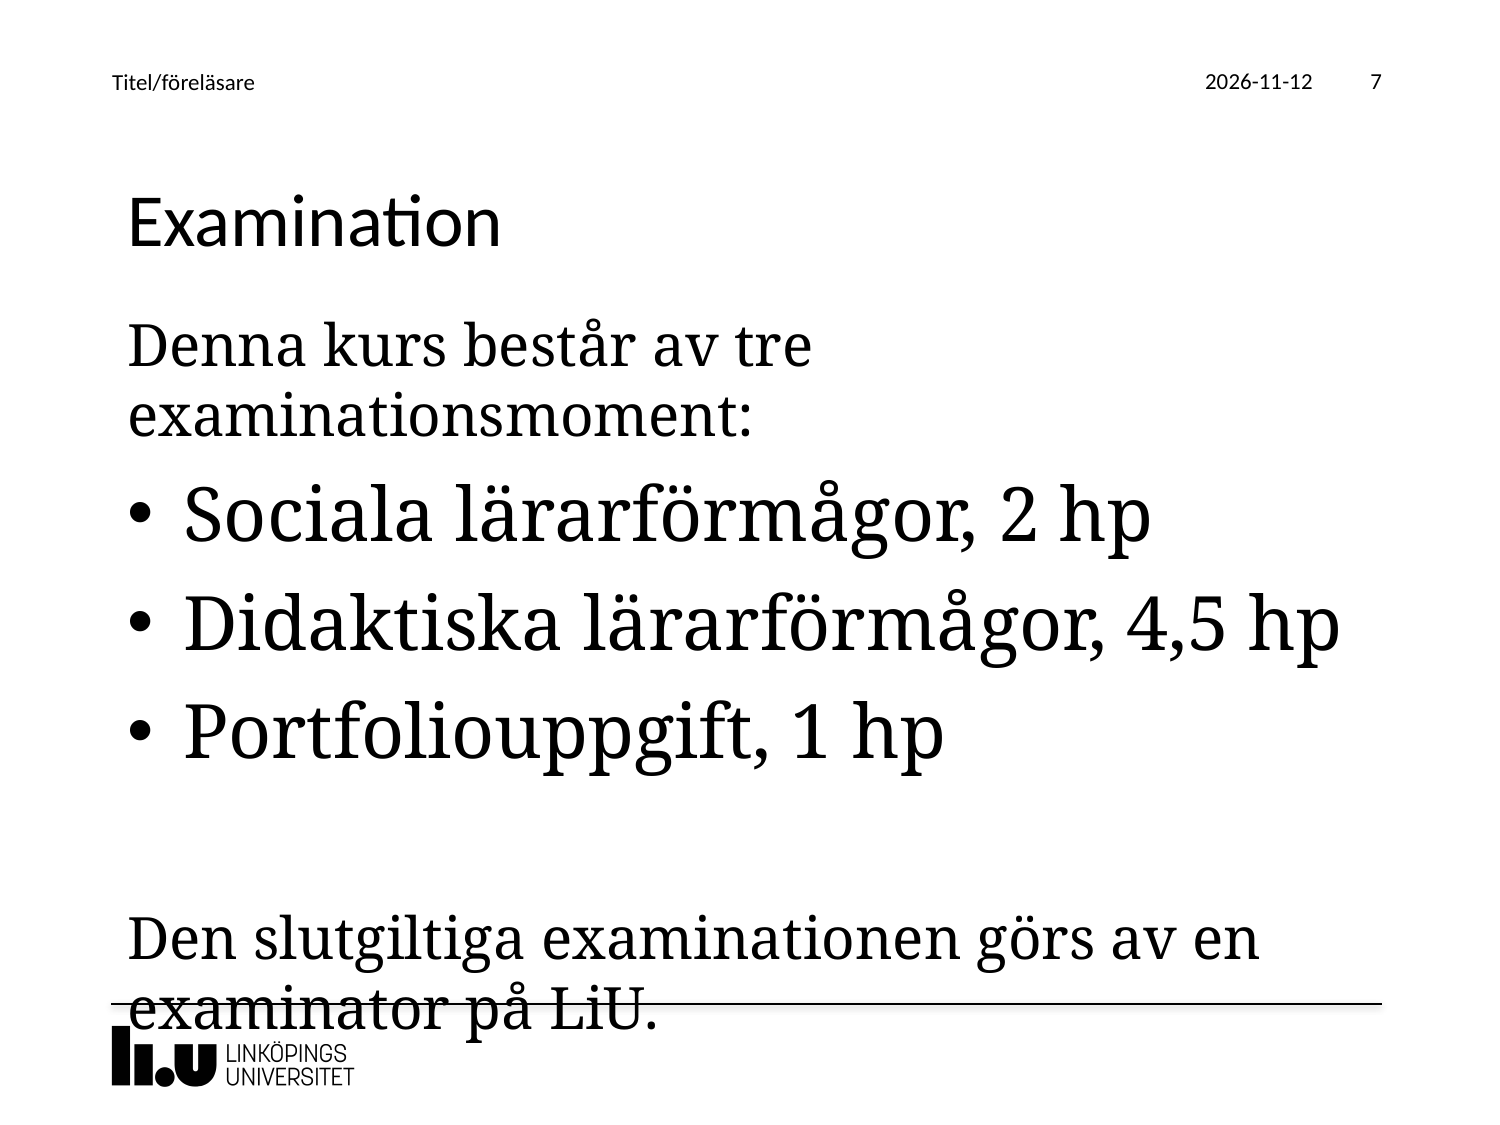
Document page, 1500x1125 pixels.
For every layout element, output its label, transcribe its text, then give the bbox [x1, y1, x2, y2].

list Denna kurs består av tre examinationsmoment: Sociala lärarförmågor, 2 hp Didaktiska lärarförmågor, 4,5 hp Portfoliouppgift, 1 hp Den slutgiltiga examinationen görs av en examinator på LiU. [112, 300, 1382, 1004]
footer Titel/föreläsare [97, 59, 1055, 103]
picture [93, 1007, 373, 1104]
slide_number 7 [1306, 59, 1397, 103]
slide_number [1092, 59, 1306, 103]
title Examination [112, 163, 1382, 300]
